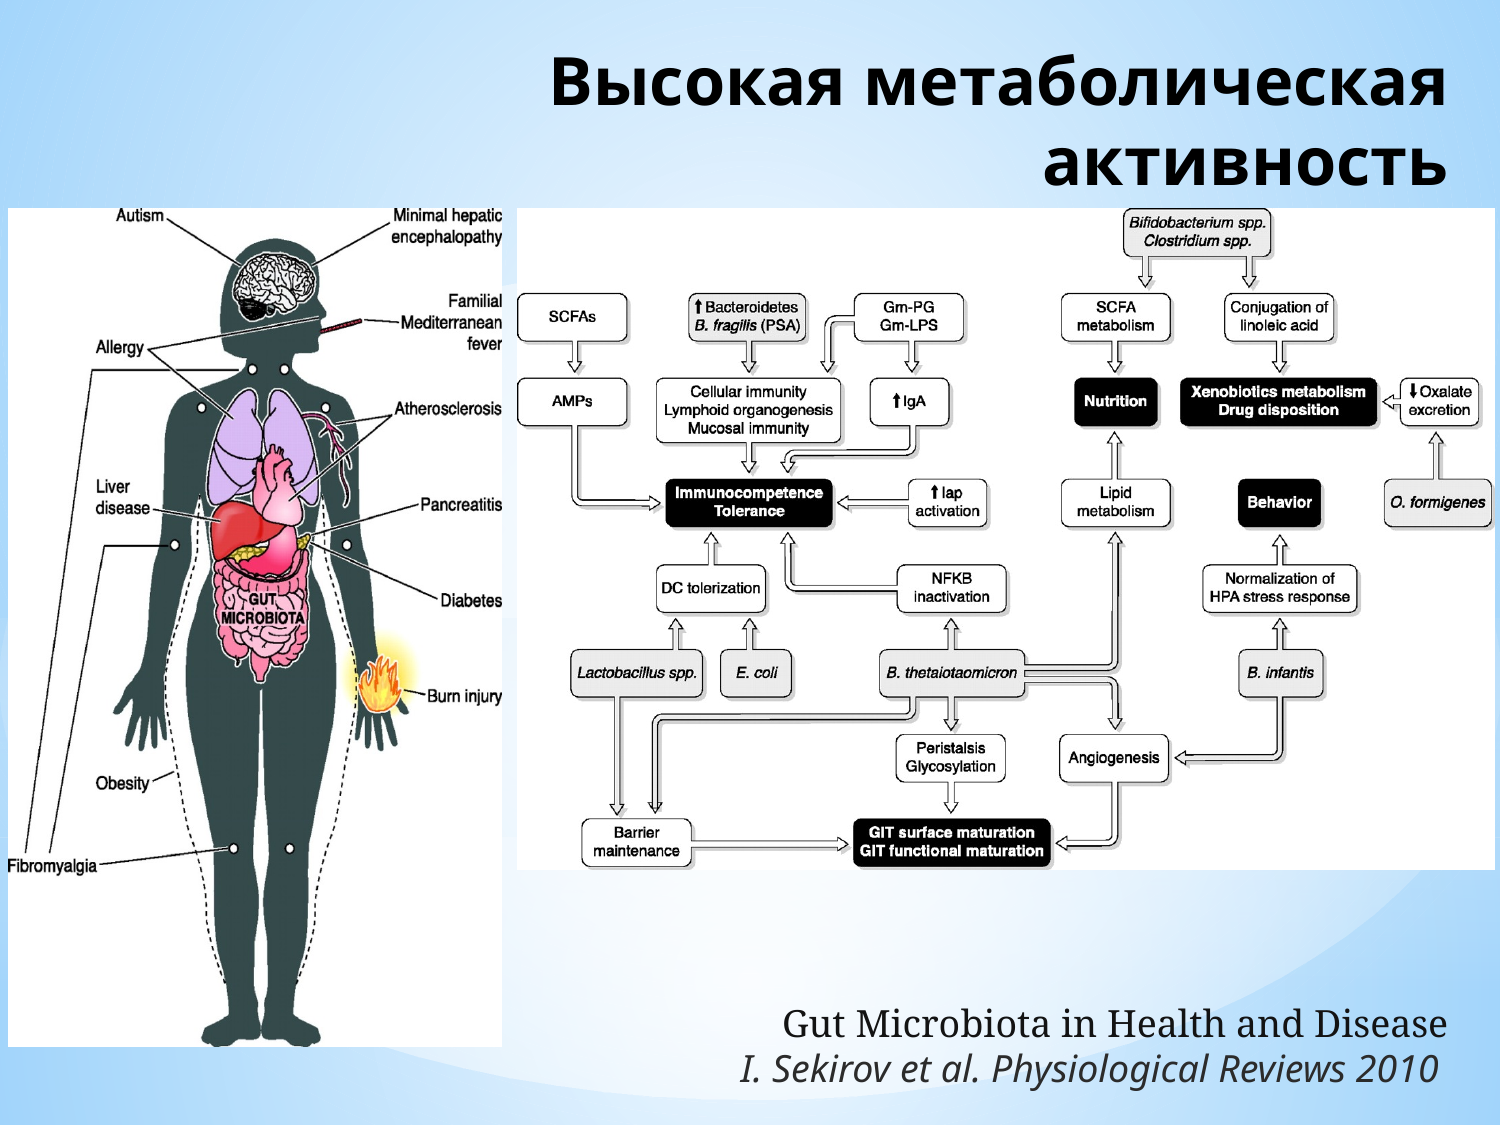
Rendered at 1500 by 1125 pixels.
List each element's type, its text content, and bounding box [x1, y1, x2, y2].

title Высокая метаболическая активность [218, 31, 1464, 220]
text_box Gut Microbiota in Health and Disease I. Sekirov et al. Physiological Reviews 2010 [643, 992, 1464, 1098]
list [517, 207, 1495, 870]
picture [7, 207, 503, 1047]
